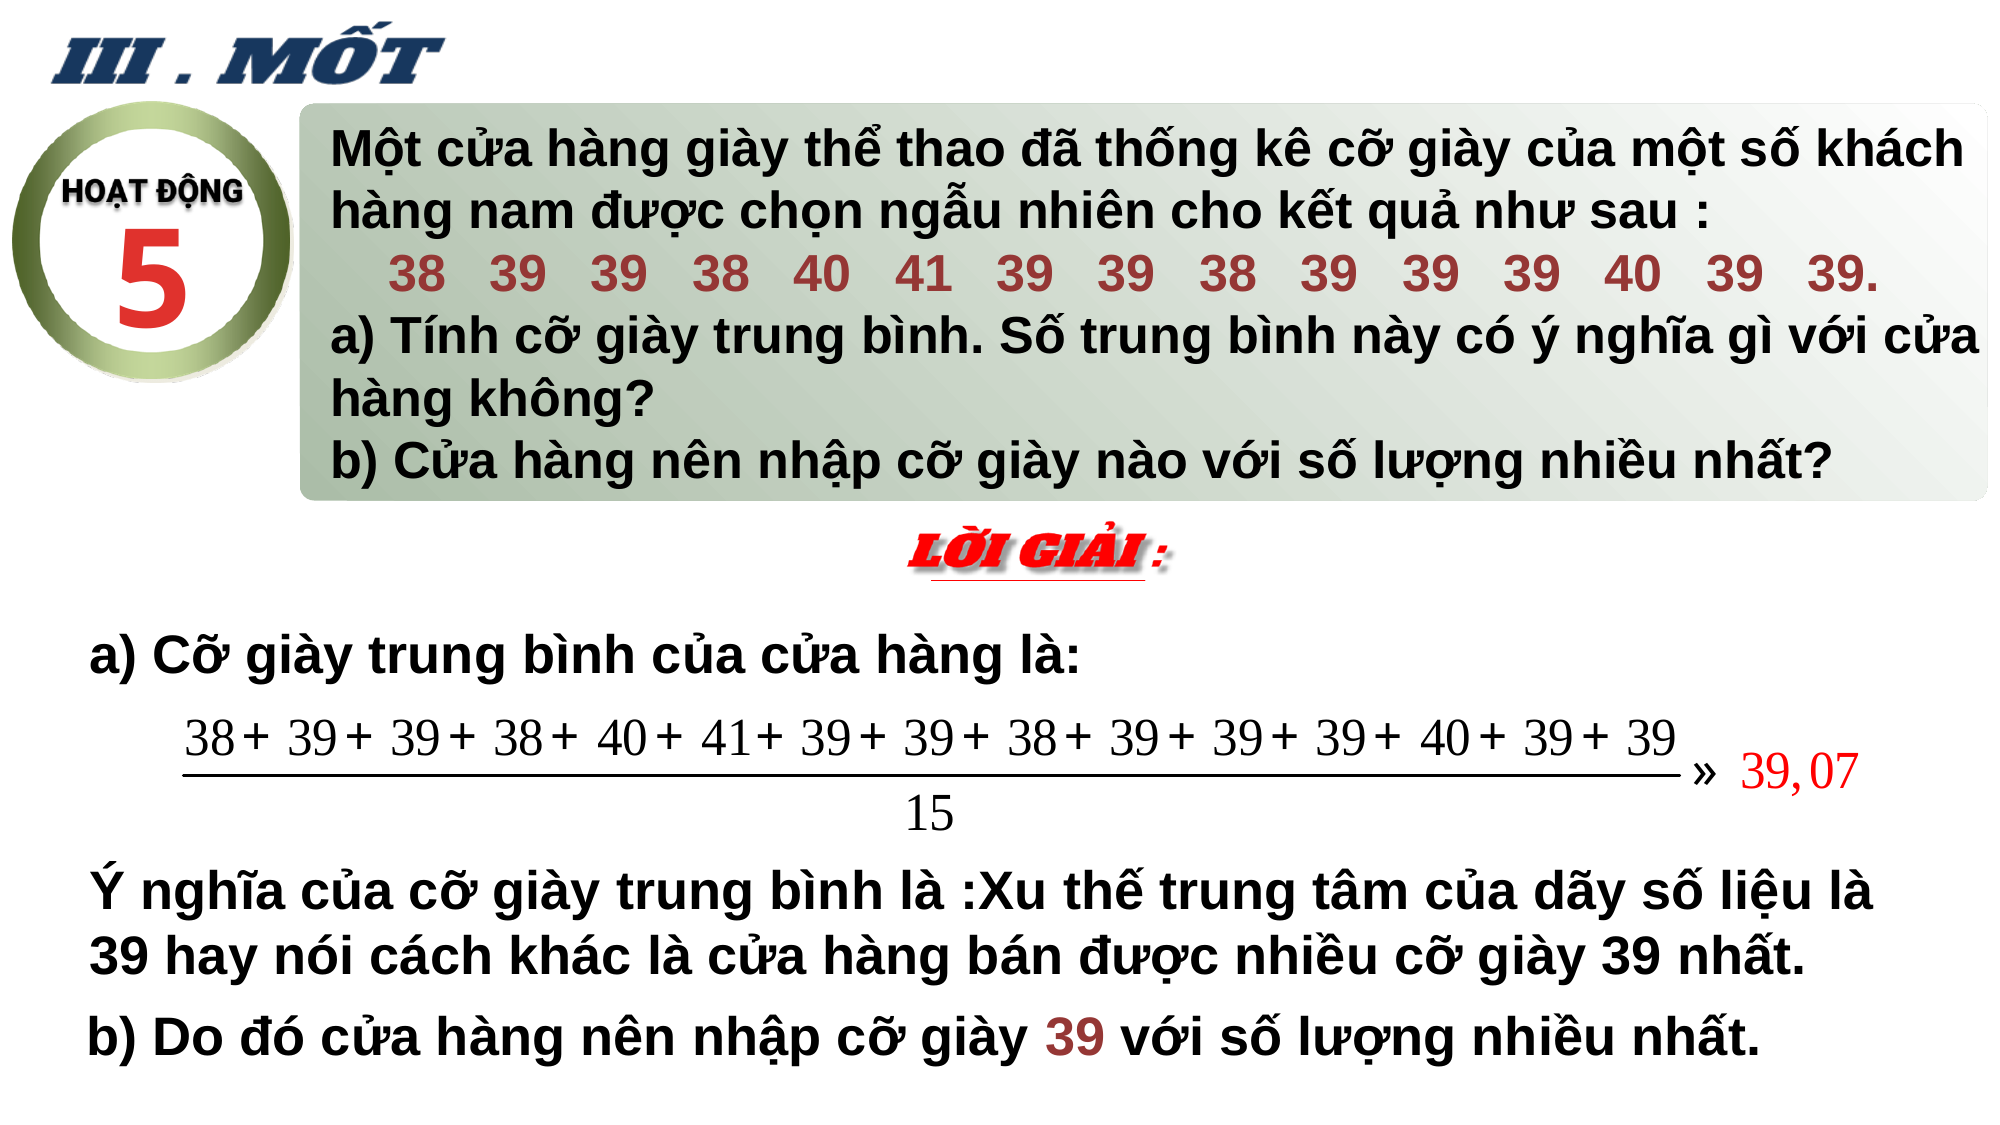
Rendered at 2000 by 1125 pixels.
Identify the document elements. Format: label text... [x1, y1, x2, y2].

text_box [174, 703, 1868, 843]
picture [899, 513, 1177, 581]
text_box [11, 101, 2000, 501]
picture [0, 12, 451, 102]
text_box a) Cỡ giày trung bình của cửa hàng là: [74, 612, 1113, 693]
text_box Ý nghĩa của cỡ giày trung bình là :Xu thế trung tâm của dãy số liệu là 39 hay nói cách khác là cửa hàng bán được nhiều cỡ giày 39 nhất. [74, 848, 1938, 993]
text_box b) Do đó cửa hàng nên nhập cỡ giày 39 với số lượng nhiều nhất. [71, 994, 1934, 1074]
